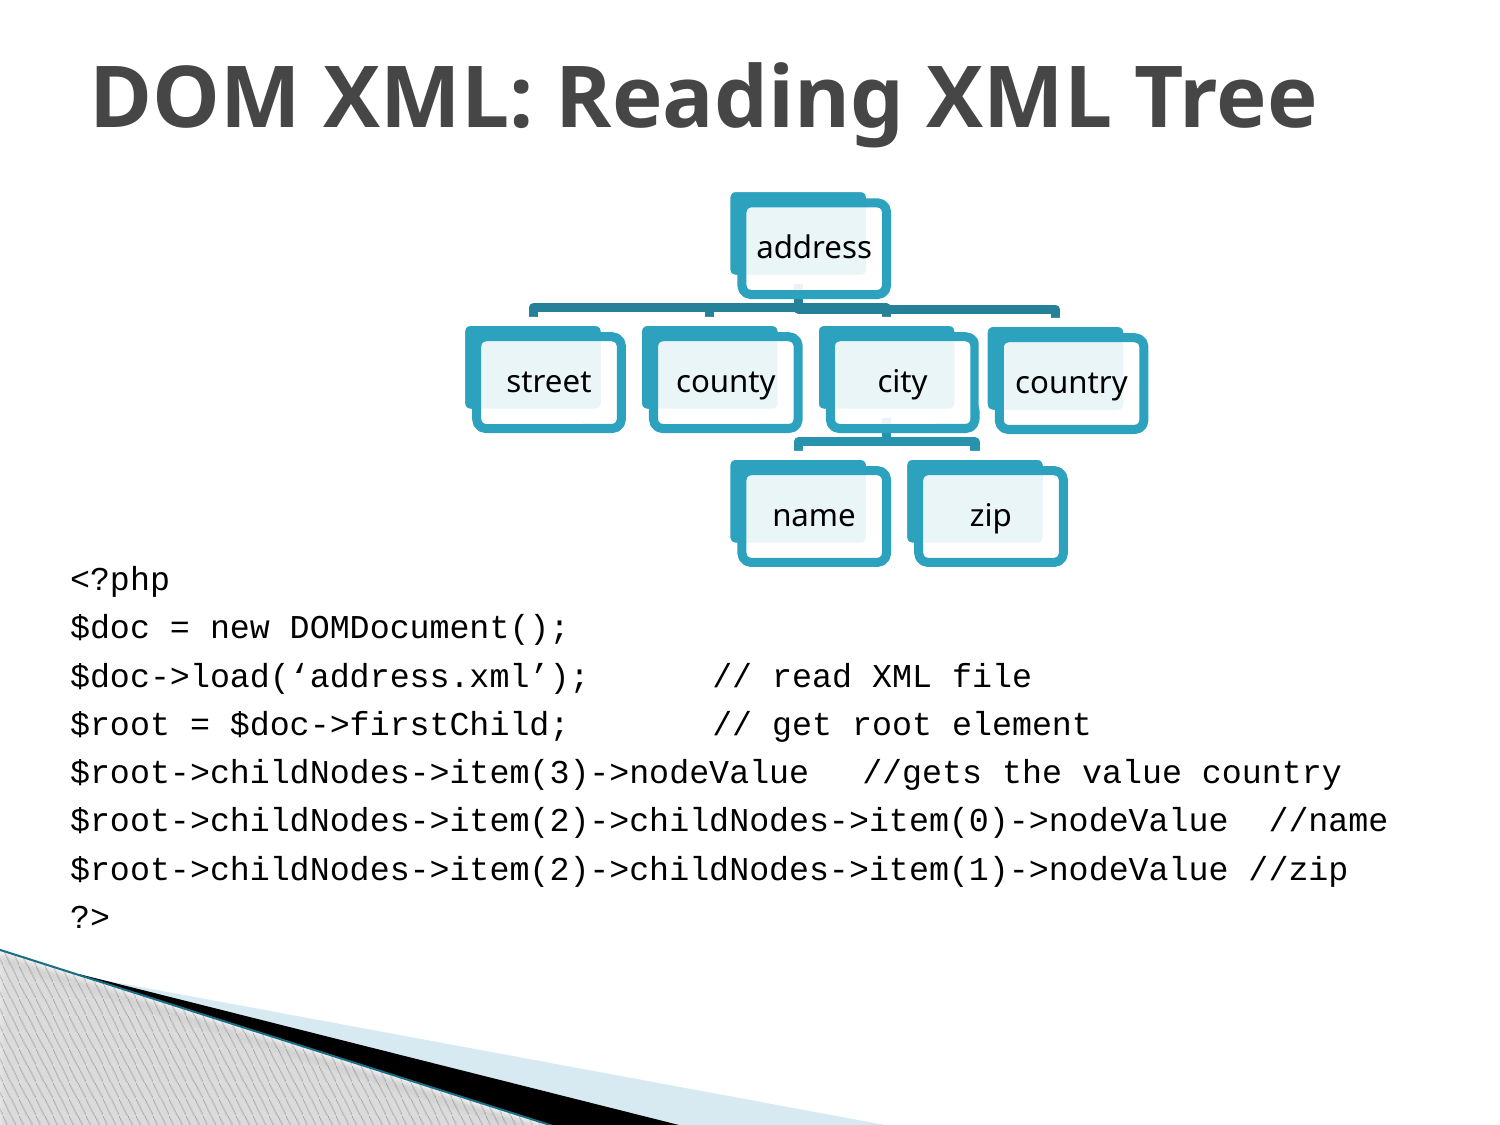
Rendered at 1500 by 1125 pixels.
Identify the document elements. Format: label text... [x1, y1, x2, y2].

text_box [449, 187, 1163, 563]
title DOM XML: Reading XML Tree [75, 0, 1425, 188]
list <?php $doc = new DOMDocument(); $doc->load(‘address.xml’); // read XML file $root = $doc->firstChild; // get root element $root->childNodes->item(3)->nodeValue //gets the value country $root->childNodes->item(2)->childNodes->item(0)->nodeValue //name $root->childNodes->item(2)->childNodes->item(1)->nodeValue //zip ?> [37, 549, 1463, 975]
